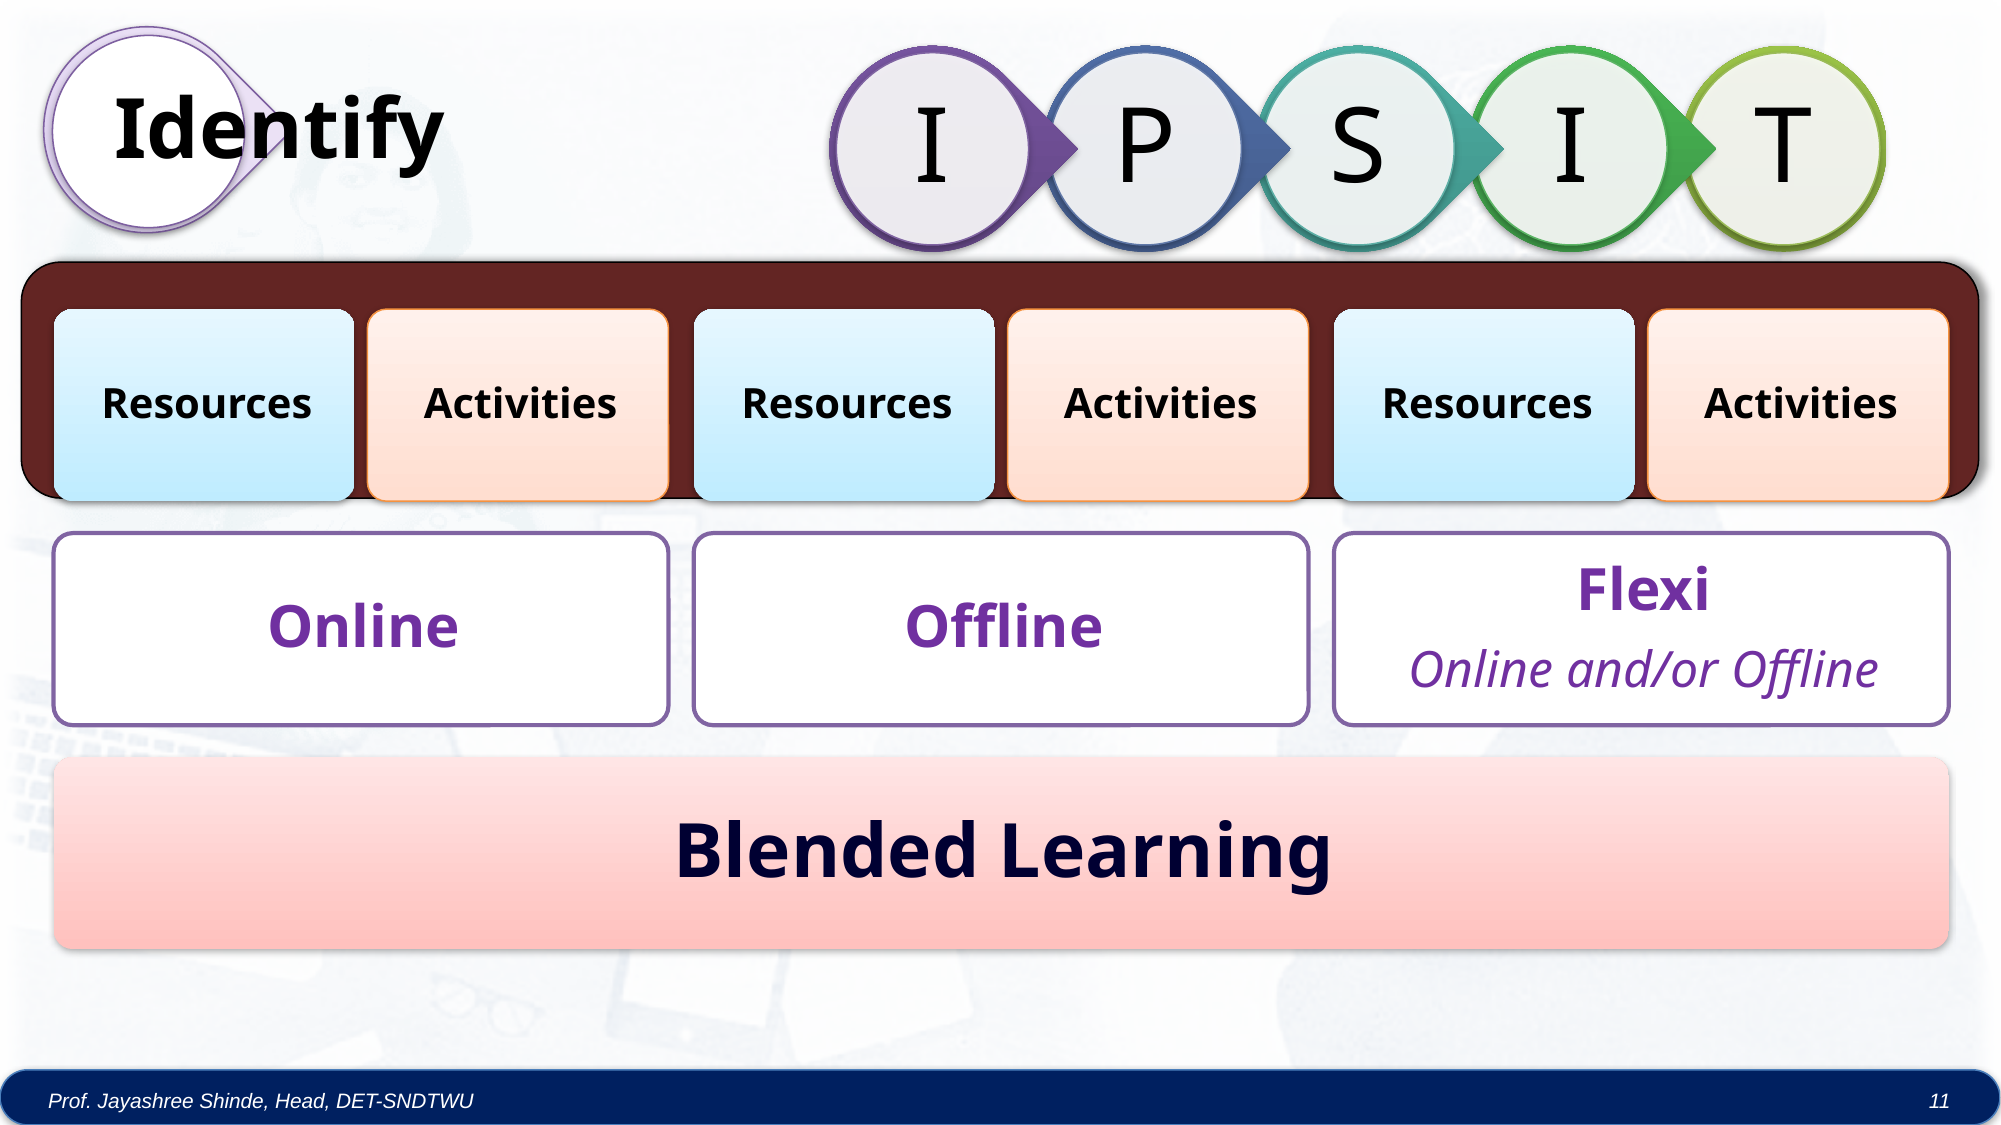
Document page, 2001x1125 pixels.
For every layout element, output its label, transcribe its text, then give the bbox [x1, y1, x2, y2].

footer Prof. Jayashree Shinde, Head, DET-SNDTWU [33, 1080, 1610, 1125]
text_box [52, 308, 1951, 950]
text_box [1901, 262, 1979, 494]
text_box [43, 26, 731, 233]
text_box [21, 262, 772, 496]
slide_number 11 [1895, 1080, 1984, 1125]
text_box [777, 0, 1897, 444]
